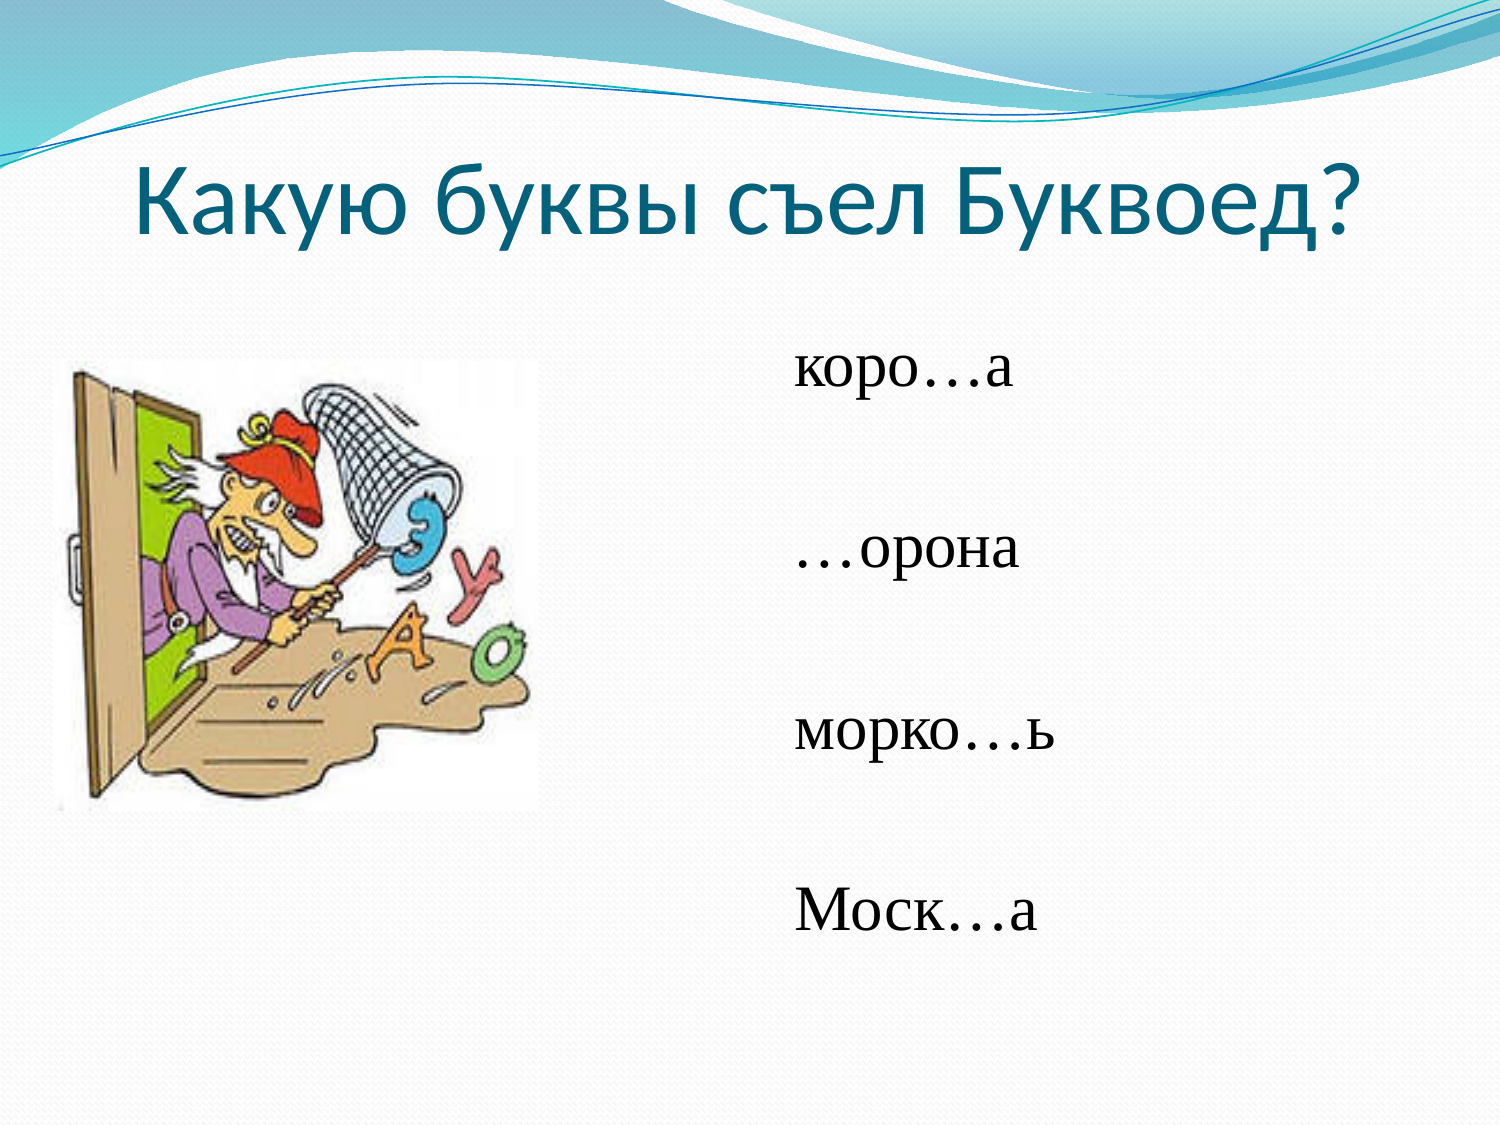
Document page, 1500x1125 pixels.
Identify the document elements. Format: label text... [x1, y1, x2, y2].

list коро…а …орона морко…ь Моск…а [0, 314, 1500, 1125]
title Какую буквы съел Буквоед? [75, 66, 1425, 256]
picture [52, 361, 538, 811]
